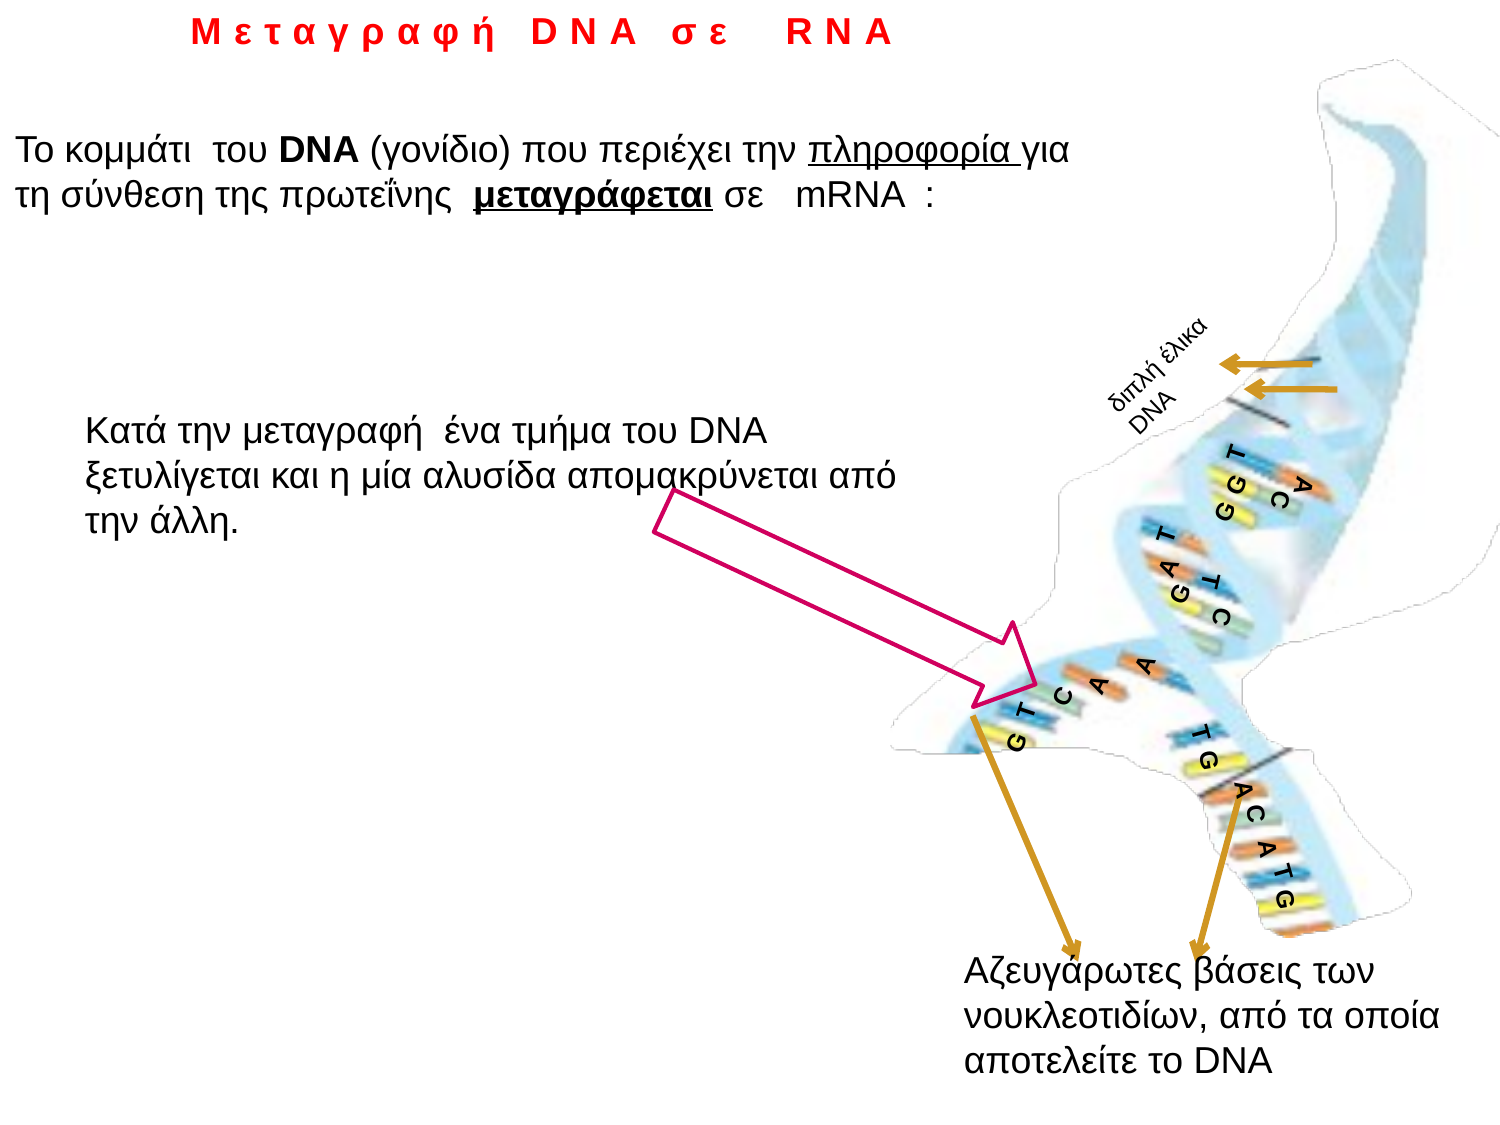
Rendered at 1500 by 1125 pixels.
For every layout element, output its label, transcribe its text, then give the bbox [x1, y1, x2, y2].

text_box Αζευγάρωτες βάσεις των νουκλεοτιδίων, από τα οποία αποτελείτε το DNA [948, 946, 1489, 1089]
picture [890, 59, 1500, 938]
text_box [651, 487, 885, 643]
text_box Κατά την μεταγραφή ένα τμήμα του DNA ξετυλίγεται και η μία αλυσίδα απομακρύνεται από την άλλη. [70, 398, 885, 549]
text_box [1130, 850, 1307, 898]
text_box Μεταγραφή DNA σε RNA [175, 0, 1219, 60]
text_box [902, 785, 1149, 892]
text_box Το κομμάτι του DNA (γονίδιο) που περιέχει την πληροφορία για τη σύνθεση της πρωτεΐνης μεταγράφεται σε mRNA : [0, 117, 885, 222]
